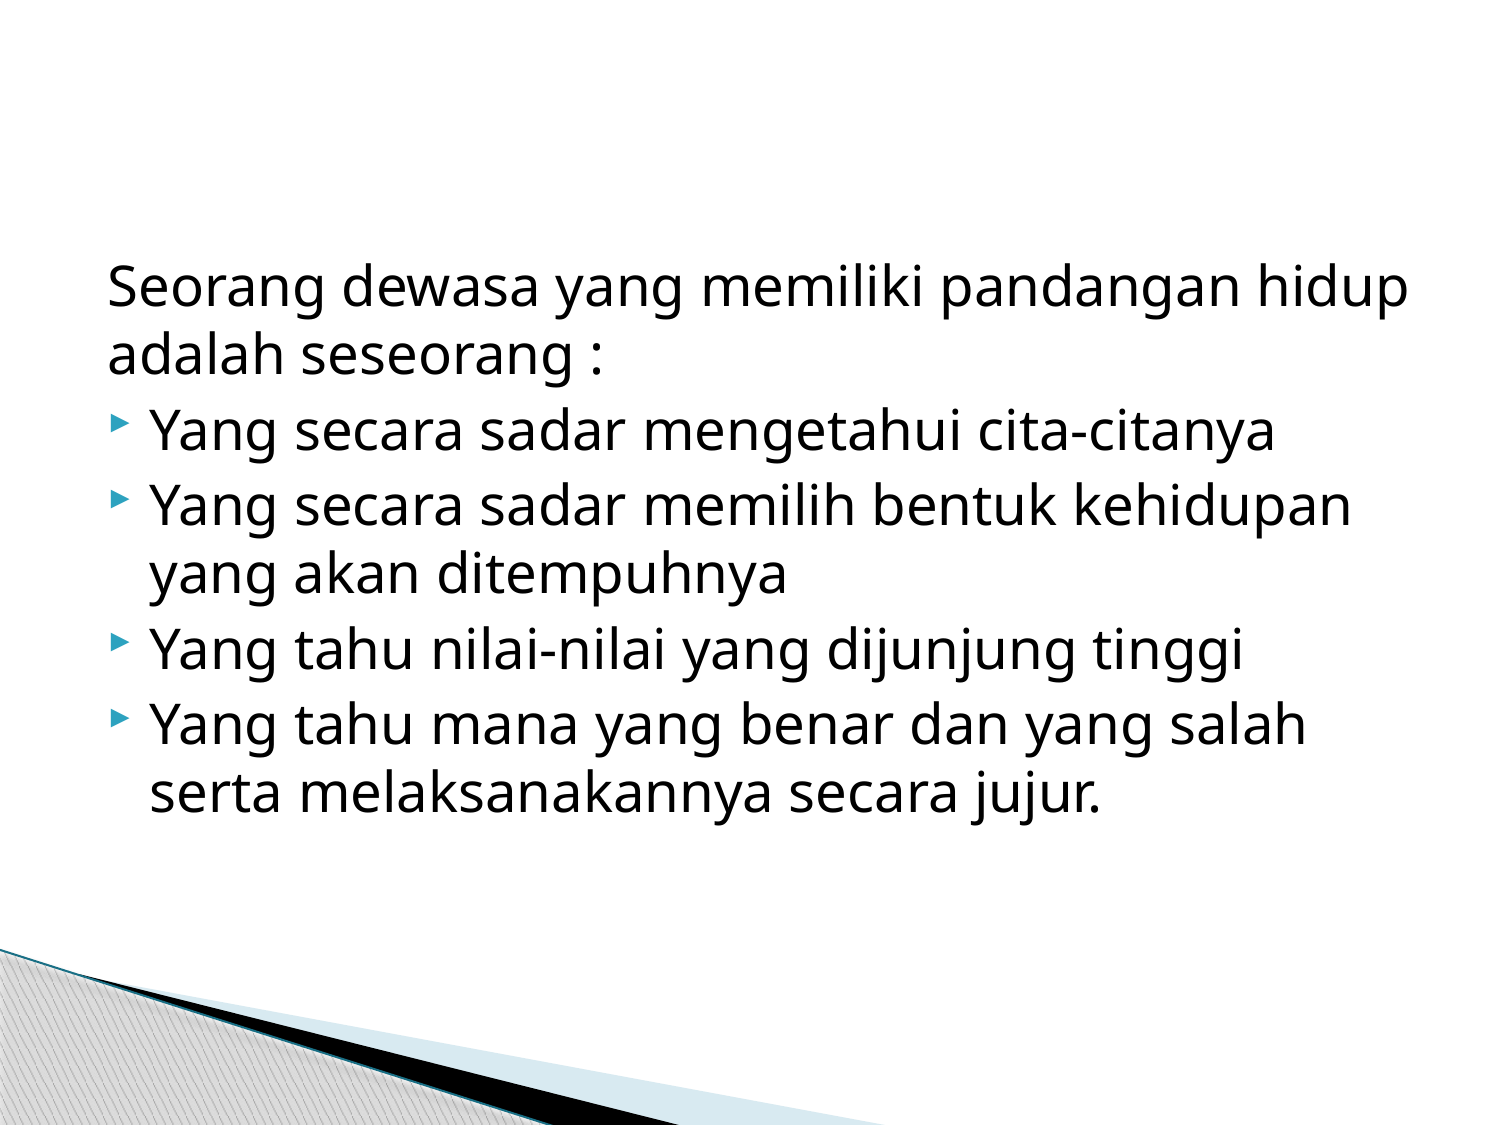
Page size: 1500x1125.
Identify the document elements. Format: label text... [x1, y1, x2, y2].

list Seorang dewasa yang memiliki pandangan hidup adalah seseorang : Yang secara sadar mengetahui cita-citanya Yang secara sadar memilih bentuk kehidupan yang akan ditempuhnya Yang tahu nilai-nilai yang dijunjung tinggi Yang tahu mana yang benar dan yang salah serta melaksanakannya secara jujur. [75, 243, 1425, 986]
